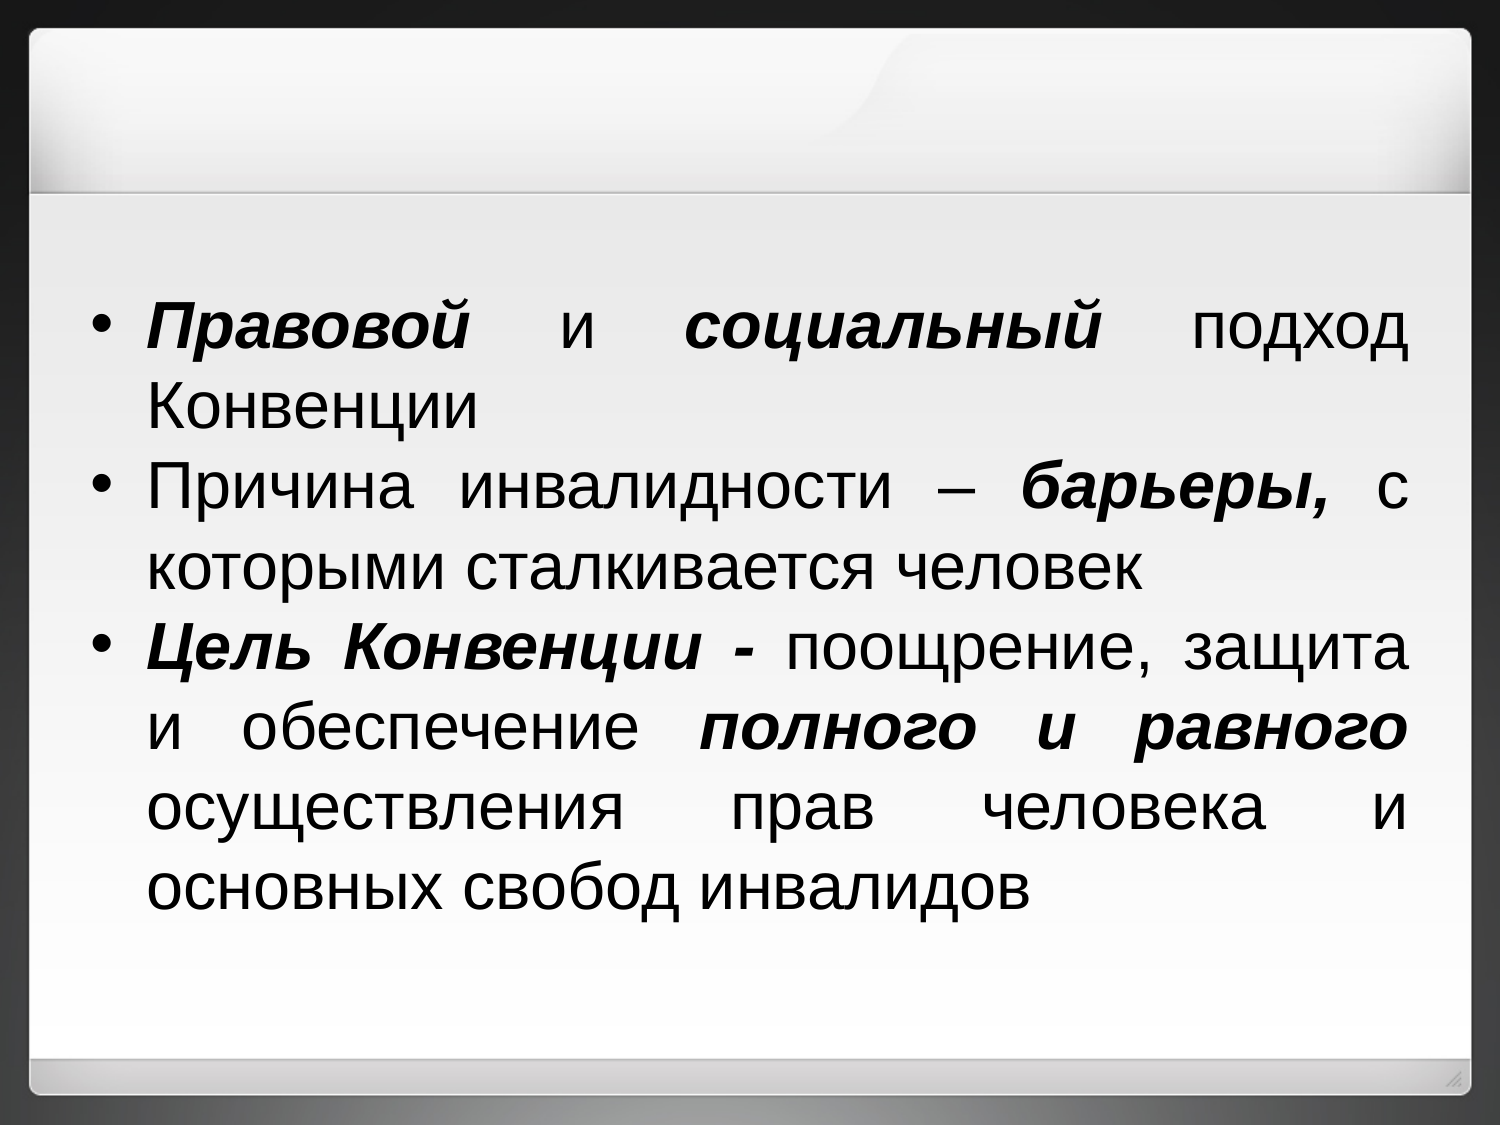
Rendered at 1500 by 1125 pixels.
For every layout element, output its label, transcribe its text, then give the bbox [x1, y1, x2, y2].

list Правовой и социальный подход Конвенции Причина инвалидности – барьеры, с которыми сталкивается человек Цель Конвенции - поощрение, защита и обеспечение полного и равного осуществления прав человека и основных свобод инвалидов [75, 200, 1425, 1005]
picture [0, 0, 1500, 1125]
